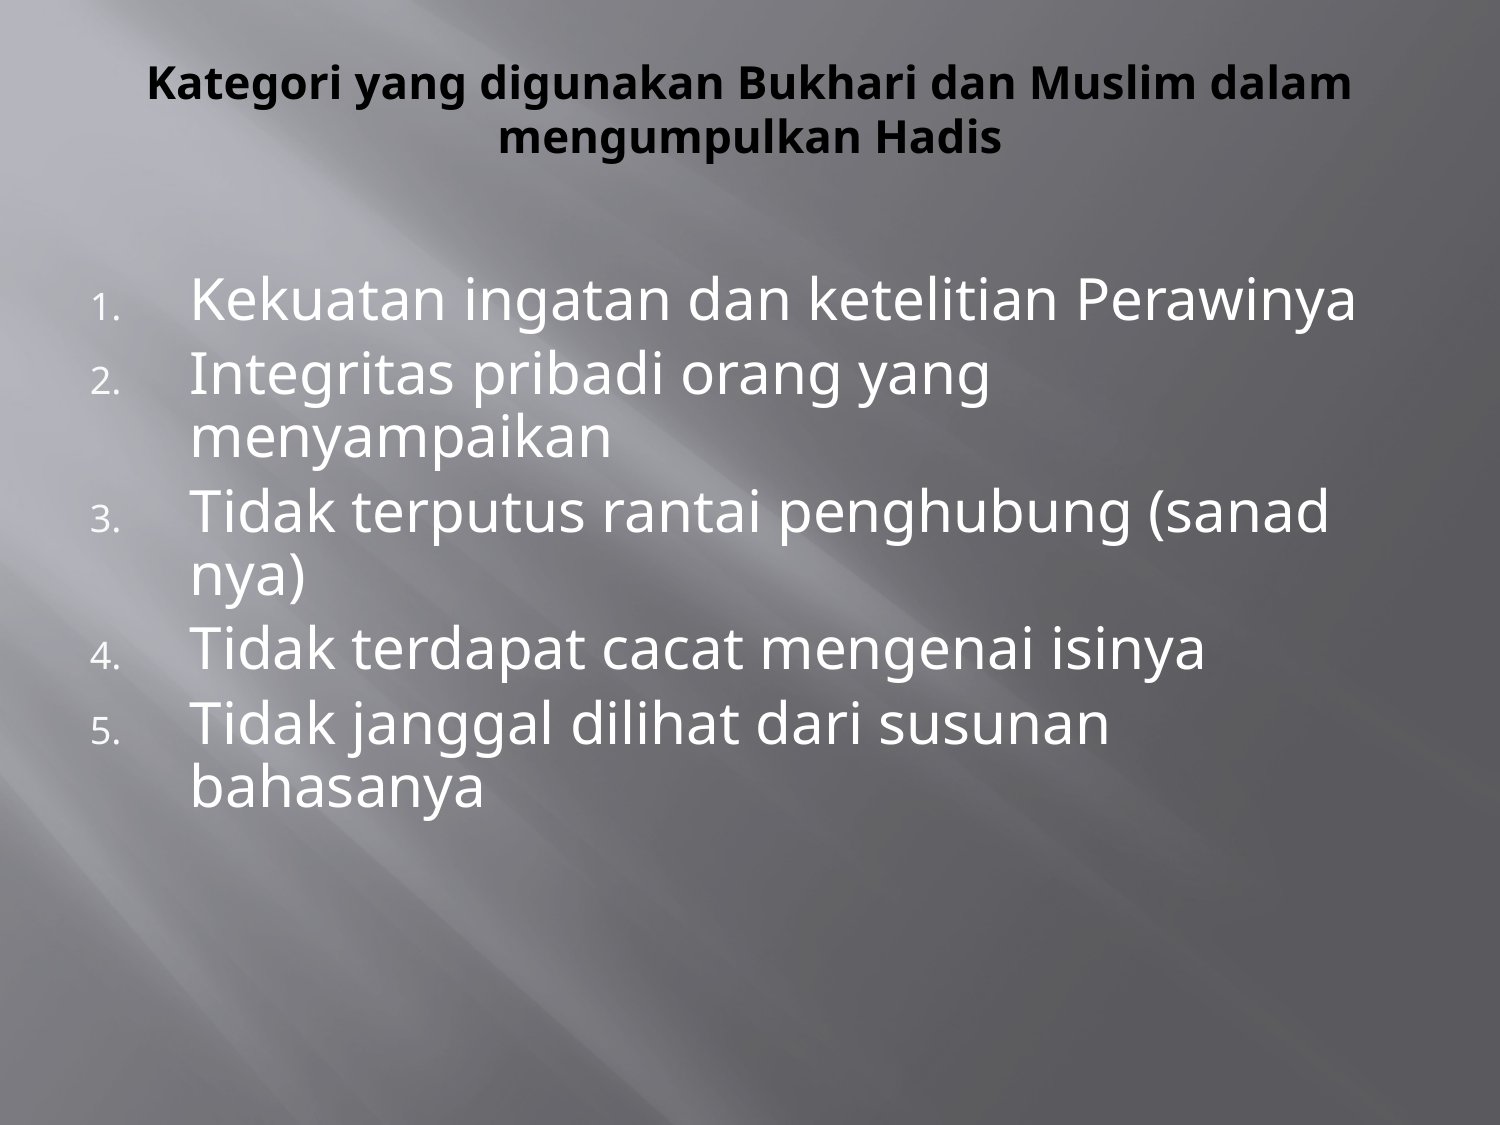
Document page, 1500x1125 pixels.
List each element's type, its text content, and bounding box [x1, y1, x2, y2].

list Kekuatan ingatan dan ketelitian Perawinya Integritas pribadi orang yang menyampaikan Tidak terputus rantai penghubung (sanad nya) Tidak terdapat cacat mengenai isinya Tidak janggal dilihat dari susunan bahasanya [75, 262, 1425, 1035]
title Kategori yang digunakan Bukhari dan Muslim dalam mengumpulkan Hadis [75, 45, 1425, 233]
